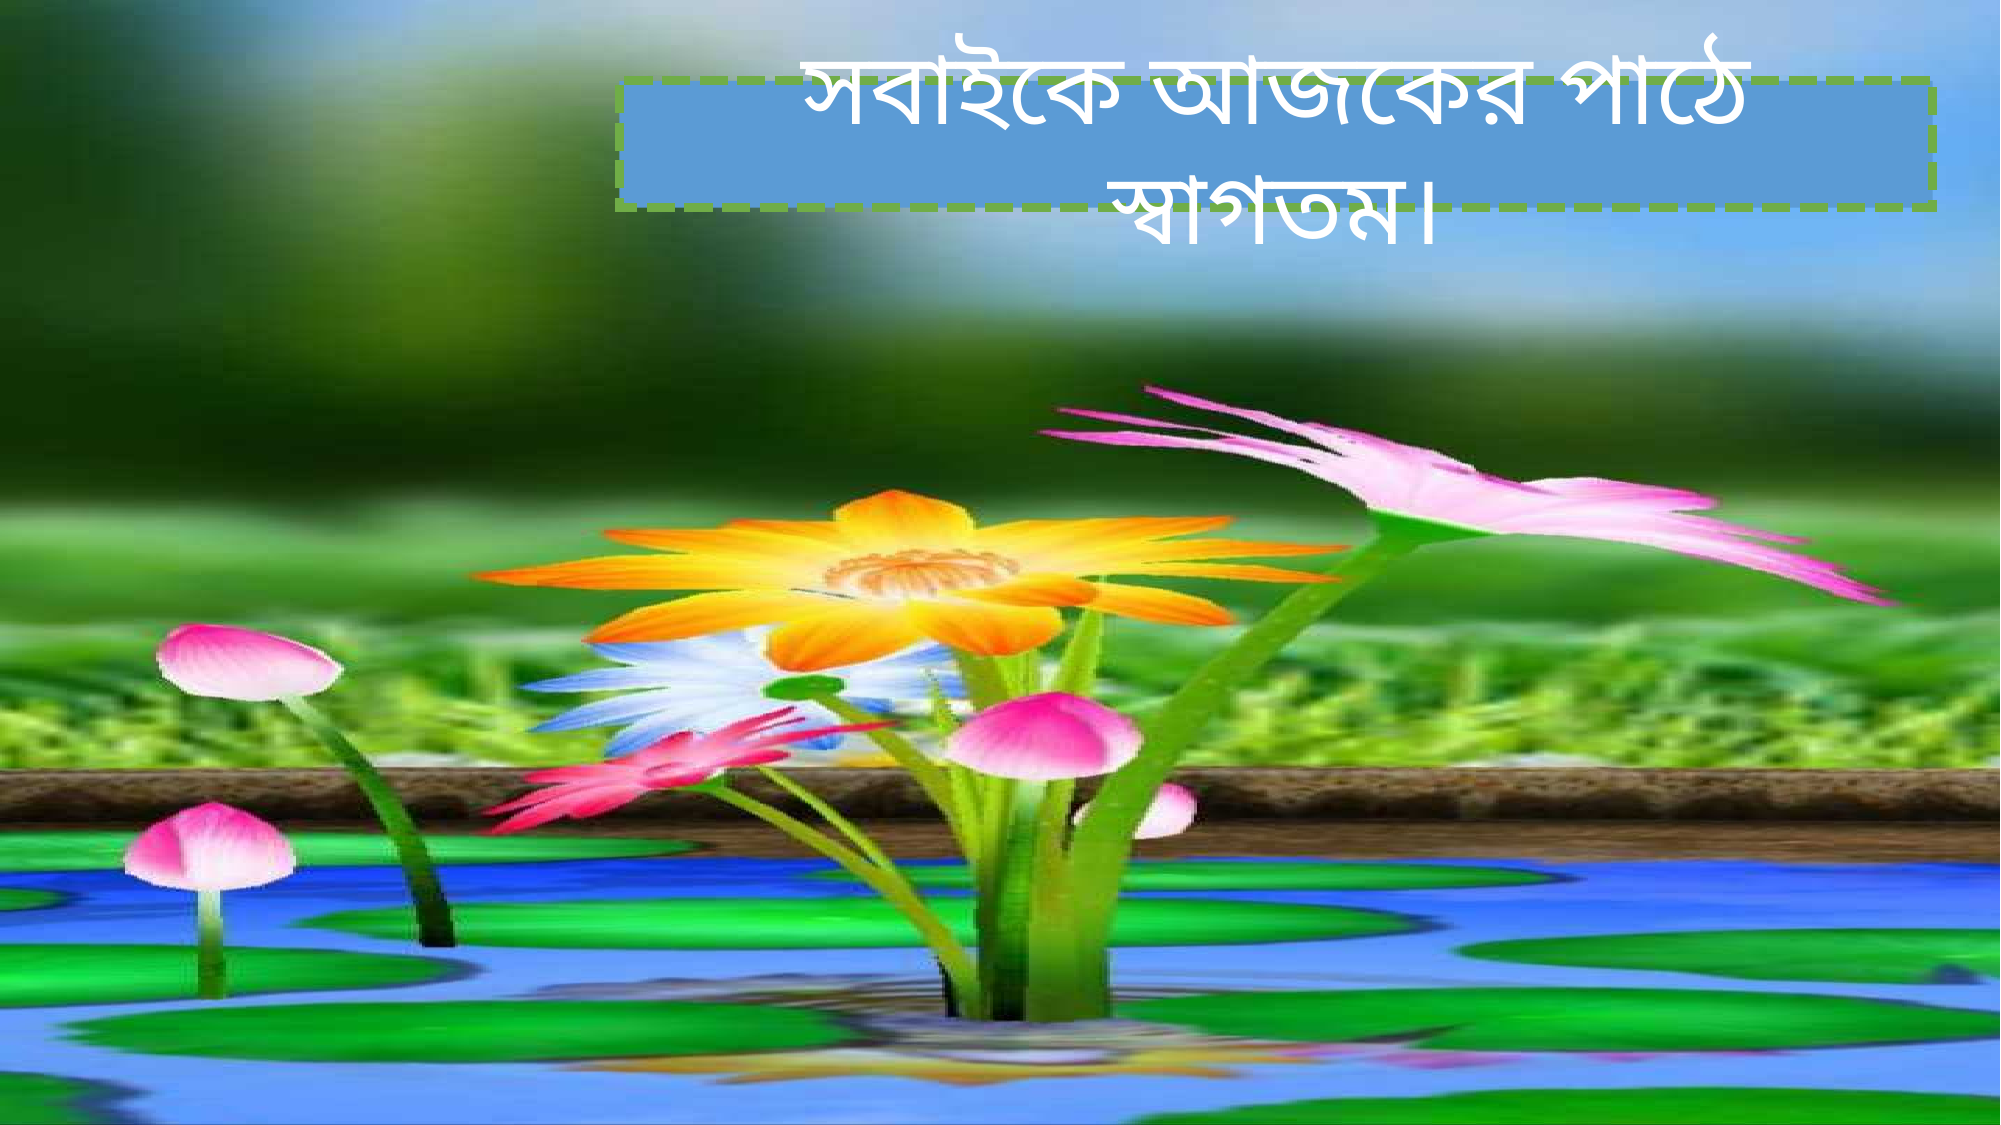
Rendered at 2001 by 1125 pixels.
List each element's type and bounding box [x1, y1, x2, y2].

text_box [0, 0, 2000, 1125]
